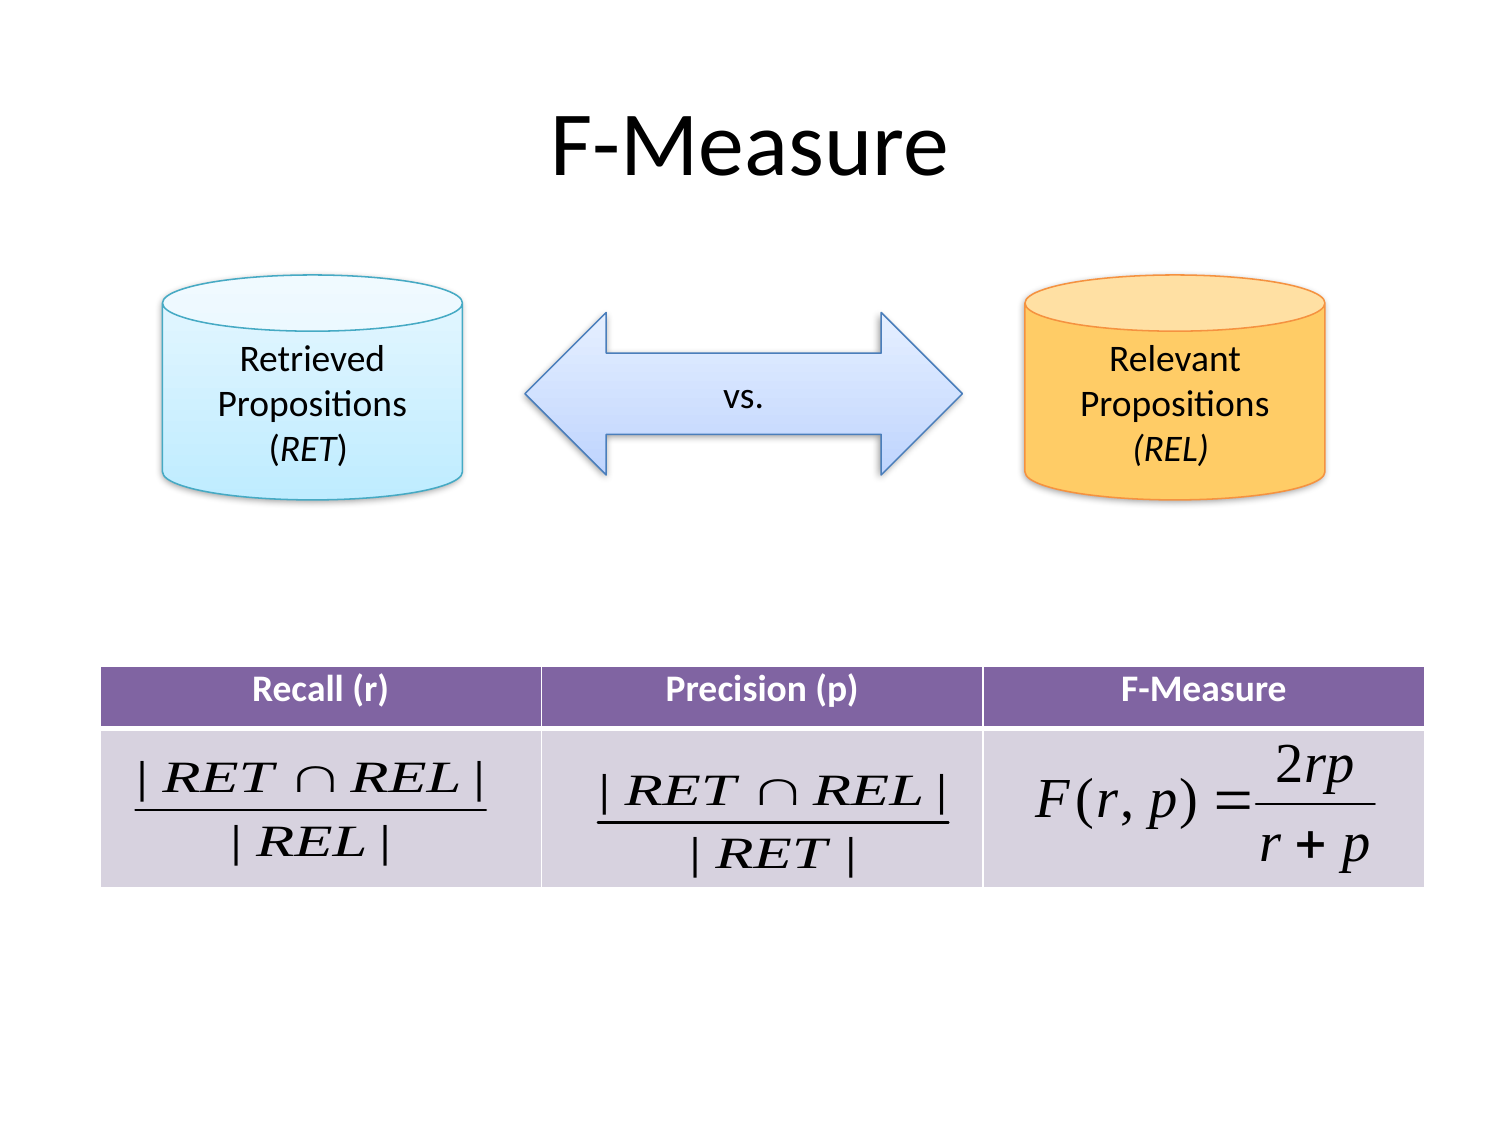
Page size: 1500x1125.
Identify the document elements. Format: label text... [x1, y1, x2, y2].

text_box Relevant Propositions (REL) [1024, 274, 1326, 501]
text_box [1024, 728, 1388, 884]
title F-Measure [75, 45, 1425, 233]
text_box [587, 762, 964, 887]
table_cell [542, 731, 982, 887]
table_header Precision (p) [542, 667, 982, 726]
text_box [124, 749, 502, 874]
text_box Retrieved Propositions (RET) [161, 274, 464, 501]
text_box vs. [524, 311, 963, 476]
table_header Recall (r) [101, 667, 541, 726]
table_header F-Measure [984, 667, 1424, 726]
table_cell [1390, 731, 1424, 887]
table_cell [101, 731, 541, 887]
table_cell [984, 731, 1020, 887]
